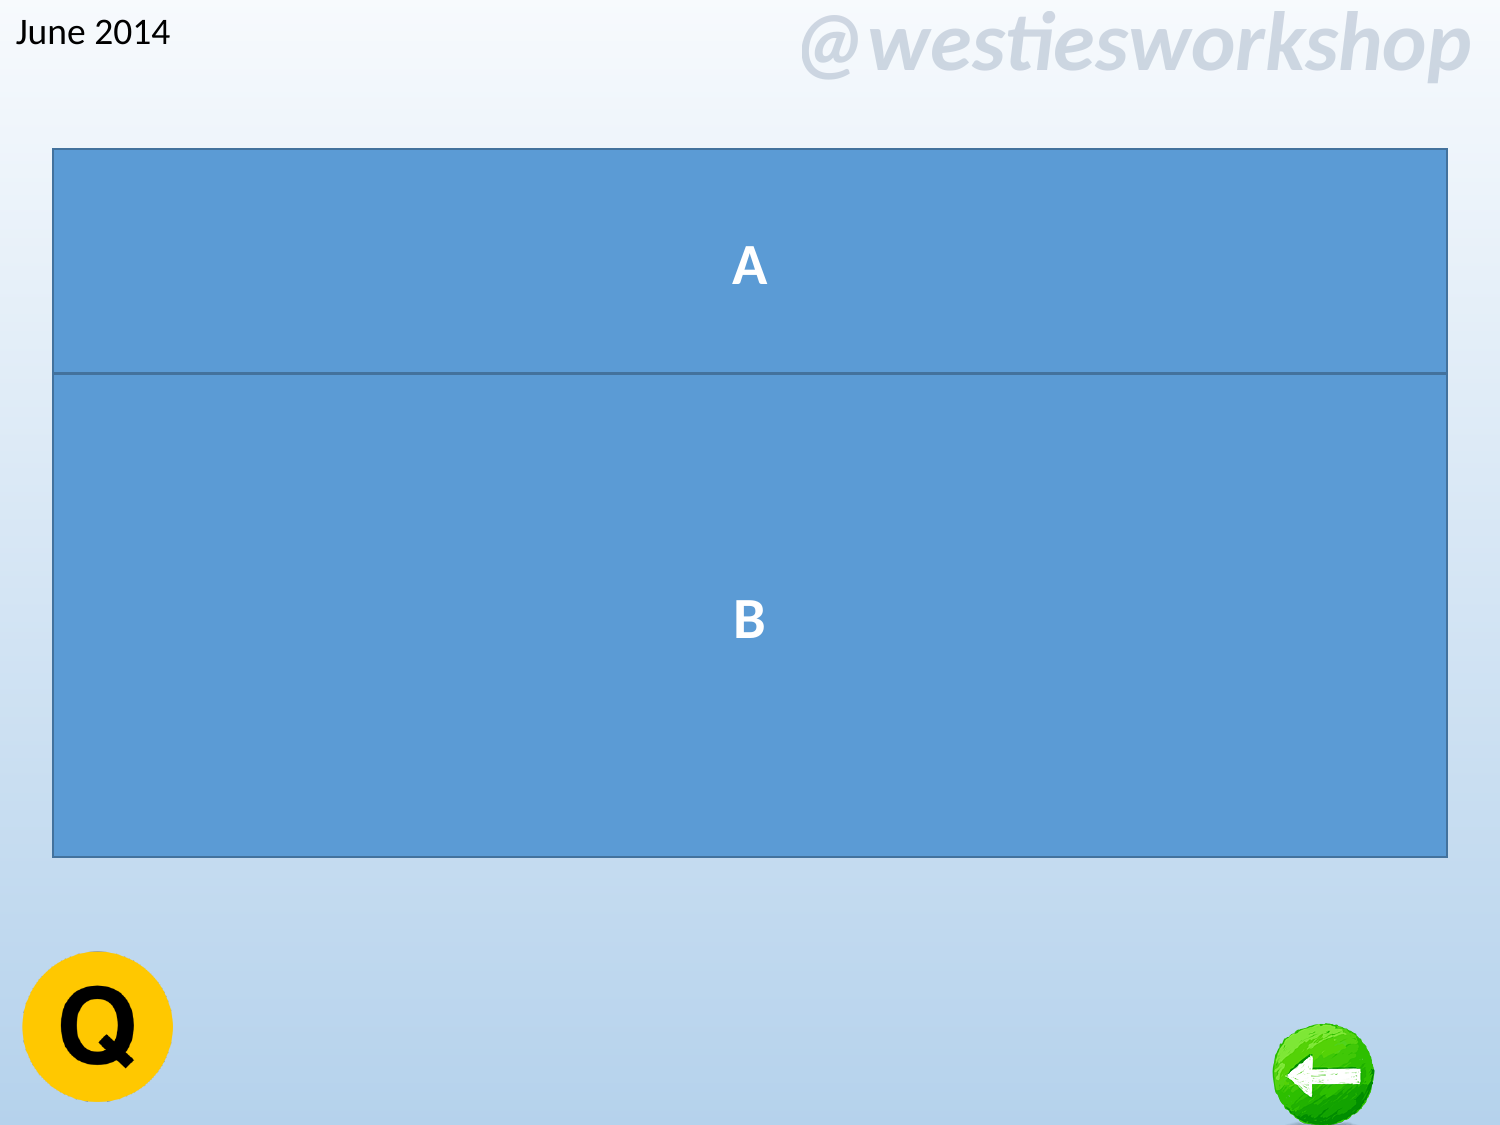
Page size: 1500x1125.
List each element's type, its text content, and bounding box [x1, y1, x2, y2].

text_box June 2014 [1, 0, 186, 60]
picture [53, 149, 1447, 857]
picture [0, 928, 197, 1125]
picture [1270, 1023, 1376, 1125]
